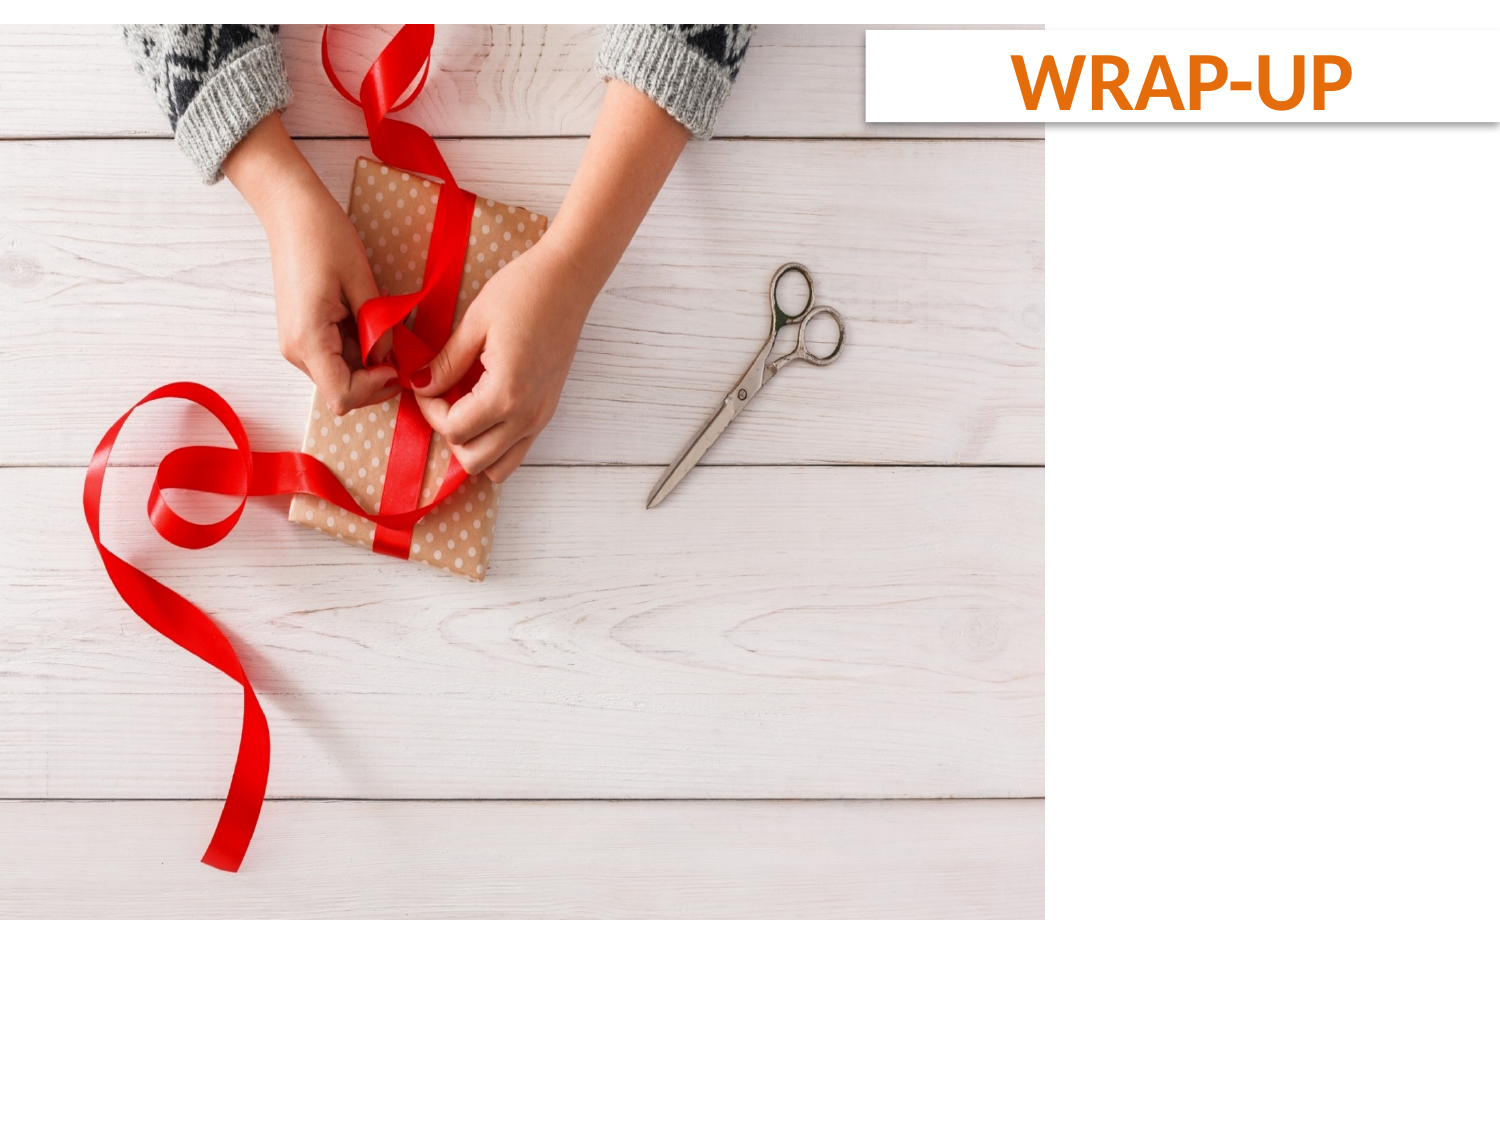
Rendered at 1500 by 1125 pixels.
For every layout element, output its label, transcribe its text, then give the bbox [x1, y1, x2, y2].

picture [0, 24, 1046, 921]
text_box WRAP-UP [1050, 29, 1500, 123]
